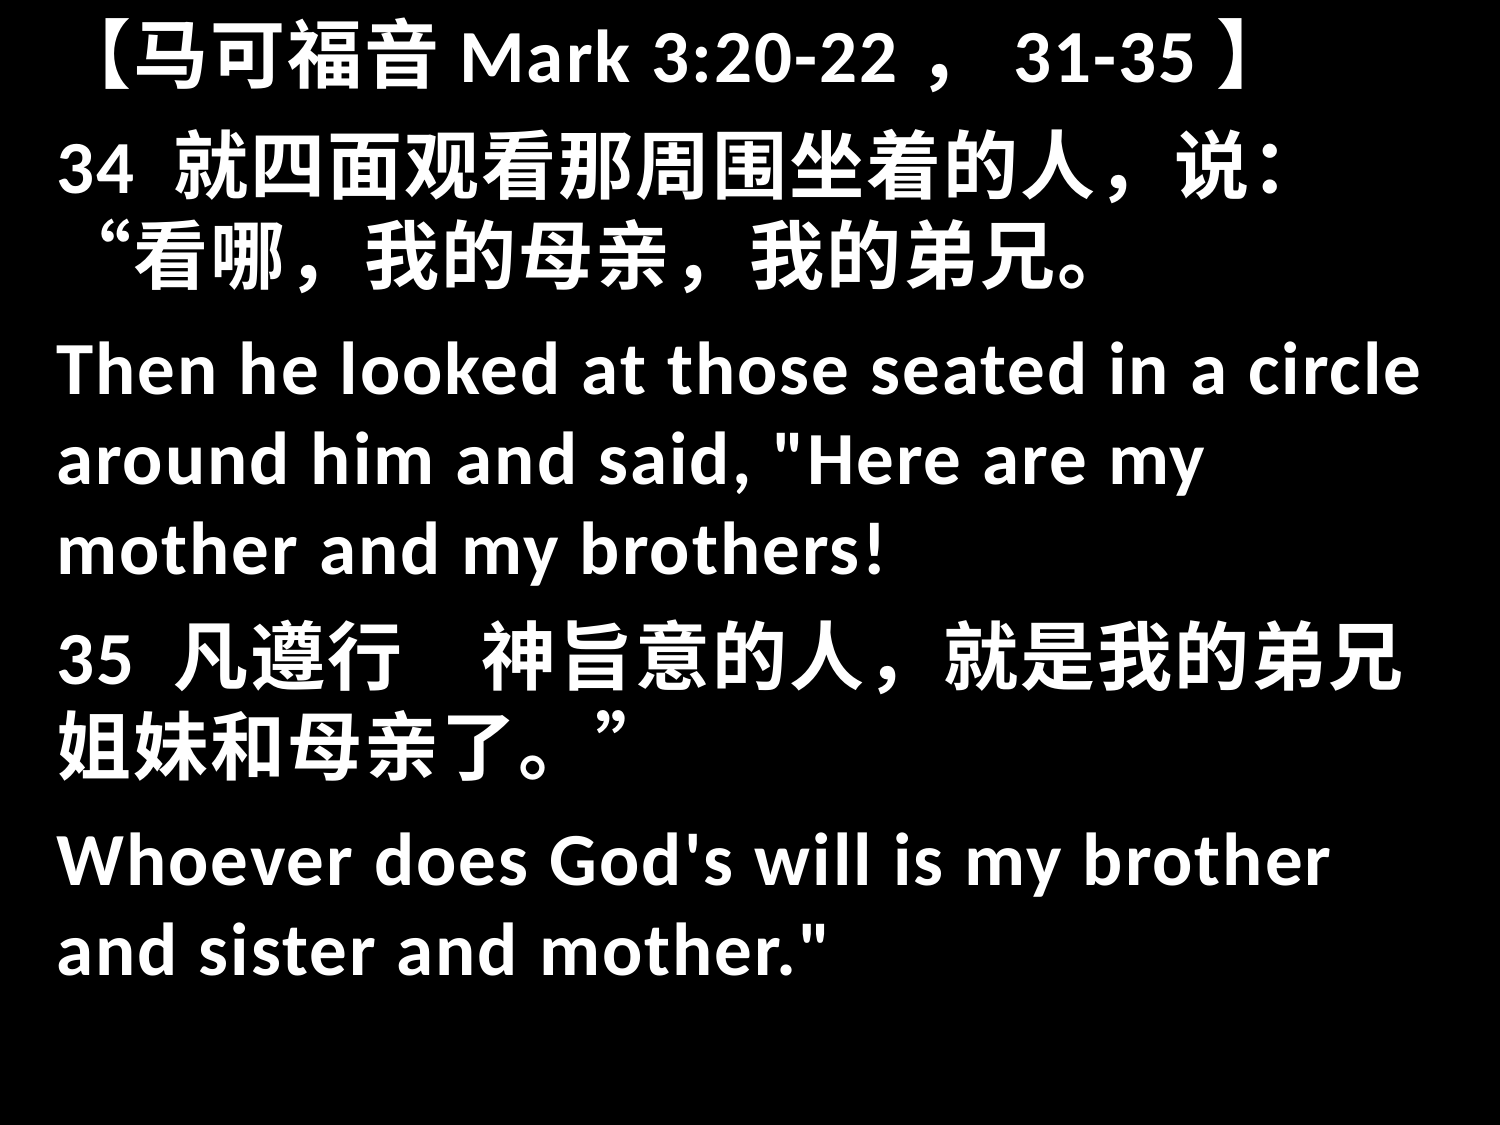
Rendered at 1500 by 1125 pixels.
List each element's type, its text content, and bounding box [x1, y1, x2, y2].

subtitle 【马可福音Mark 3:20-22，31-35】 34 就四面观看那周围坐着的人，说：“看哪，我的母亲，我的弟兄。 Then he looked at those seated in a circle around him and said, "Here are my mother and my brothers! 35 凡遵行 神旨意的人，就是我的弟兄姐妹和母亲了。” Whoever does God's will is my brother and sister and mother." [41, 0, 1459, 1125]
